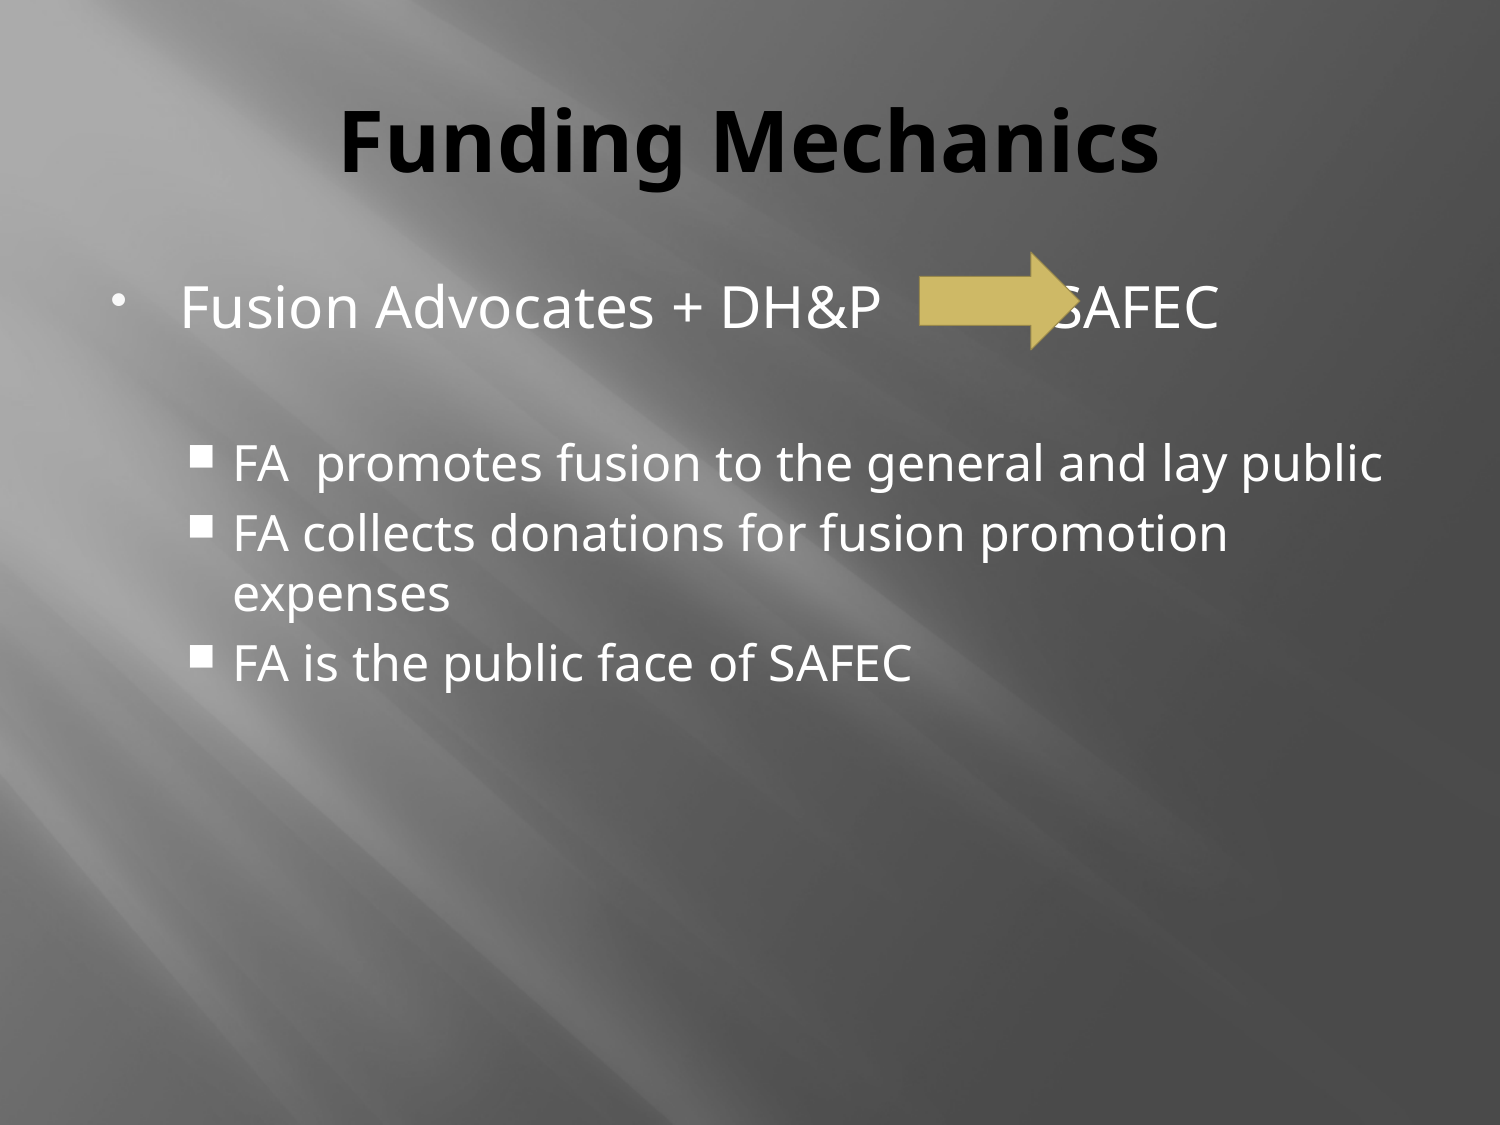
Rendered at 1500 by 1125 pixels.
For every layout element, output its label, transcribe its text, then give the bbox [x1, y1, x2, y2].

text_box [917, 250, 1082, 352]
title Funding Mechanics [75, 45, 1425, 233]
list Fusion Advocates + DH&P SAFEC FA promotes fusion to the general and lay public FA collects donations for fusion promotion expenses FA is the public face of SAFEC [75, 262, 1425, 1035]
